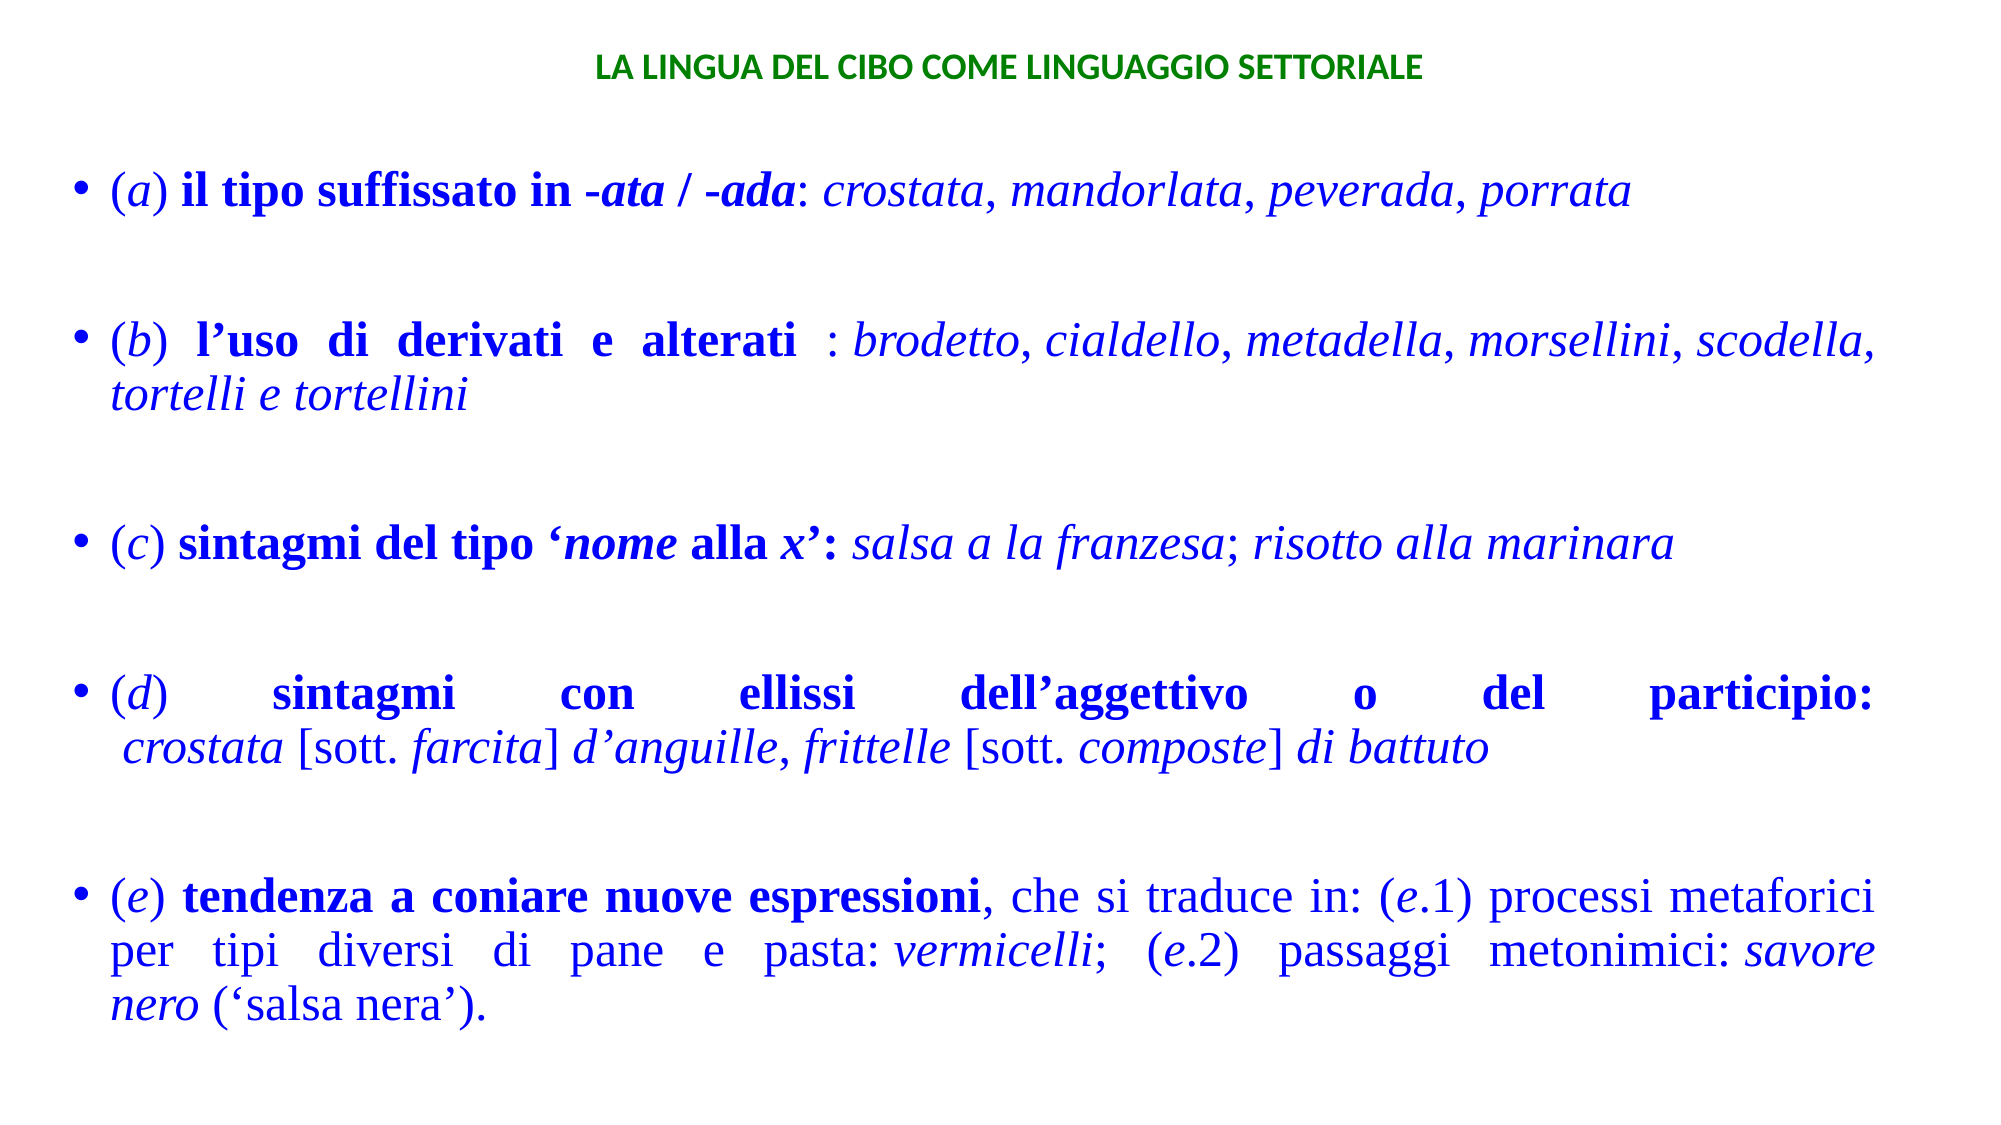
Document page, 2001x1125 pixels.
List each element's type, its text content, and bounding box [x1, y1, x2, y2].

text_box LA LINGUA DEL CIBO COME LINGUAGGIO SETTORIALE [580, 34, 1439, 94]
list (a) il tipo suffissato in -ata / -ada: crostata, mandorlata, peverada, porrata (b) l’uso di derivati e alterati : brodetto, cialdello, metadella, morsellini, scodella, tortelli e tortellini (c) sintagmi del tipo ‘nome alla x’: salsa a la franzesa; risotto alla marinara (d) sintagmi con ellissi dell’aggettivo o del participio: crostata [sott. farcita] d’anguille, frittelle [sott. composte] di battuto (e) tendenza a coniare nuove espressioni, che si traduce in: (e.1) processi metaforici per tipi diversi di pane e pasta: vermicelli; (e.2) passaggi metonimici: savore nero (‘salsa nera’). [57, 155, 1891, 1125]
